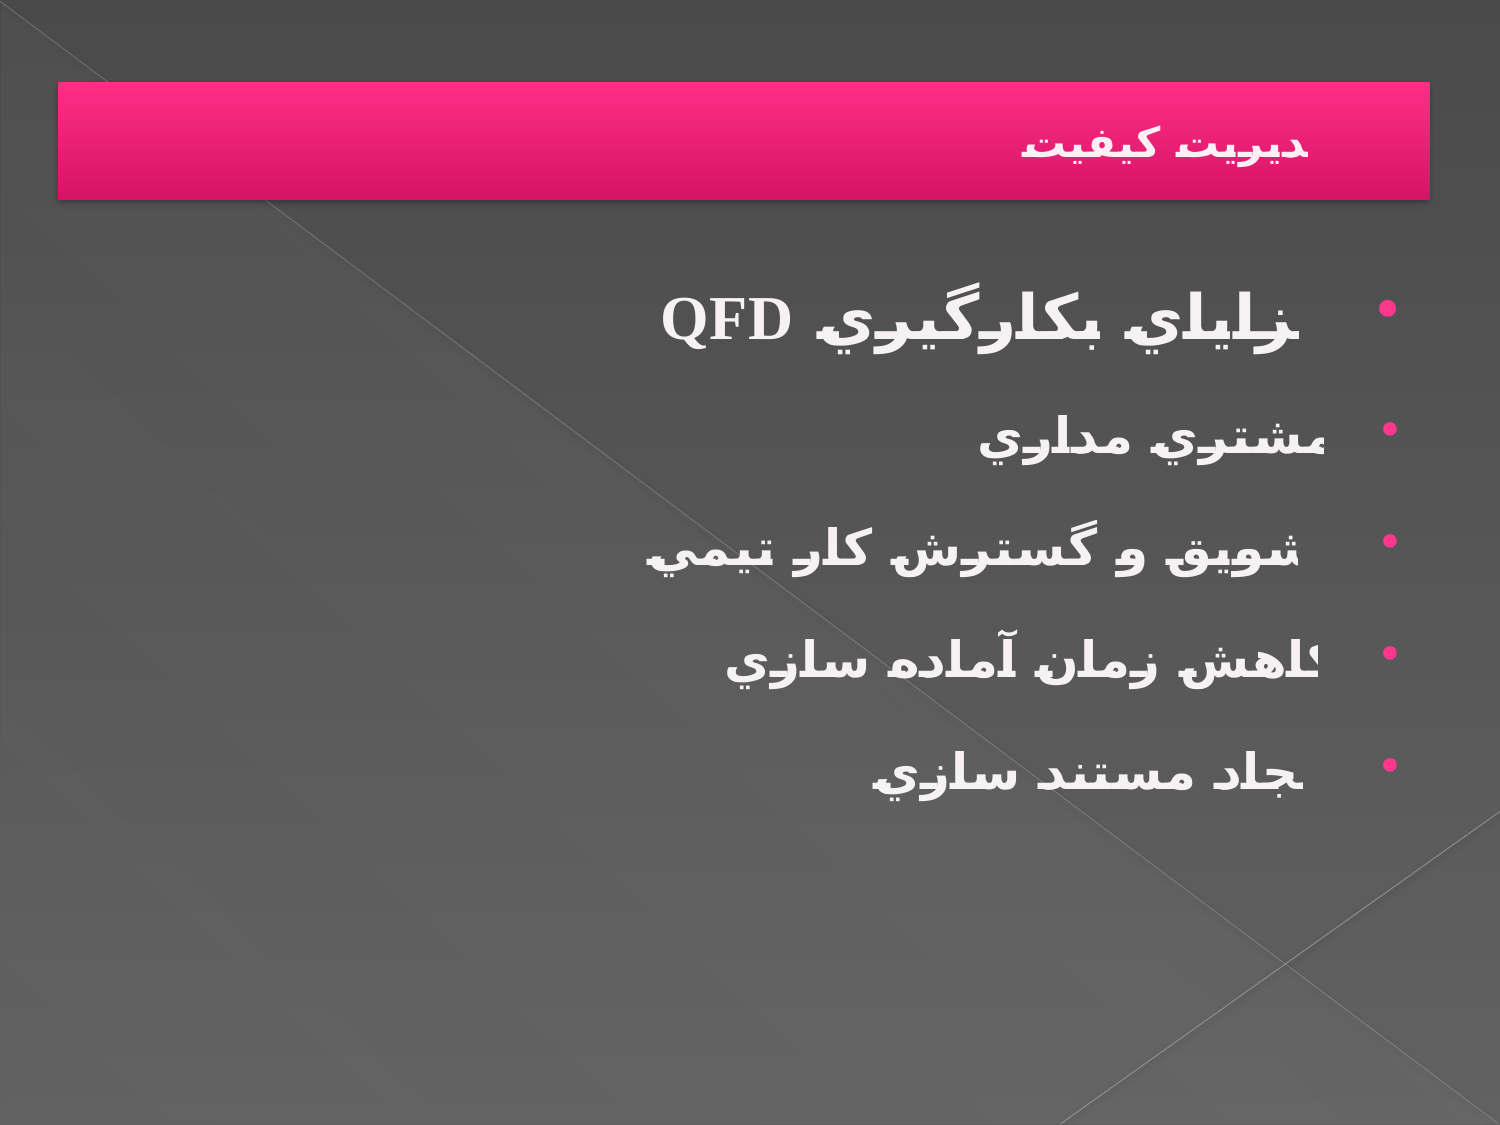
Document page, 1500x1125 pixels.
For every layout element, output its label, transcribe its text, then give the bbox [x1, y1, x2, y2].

title مدیریت کیفیت [58, 82, 1430, 200]
list مزاياي بکارگيري QFD مشتري مداري تشويق و گسترش کار تيمي کاهش زمان آماده سازي ايجاد مستند سازي [75, 269, 1425, 1059]
